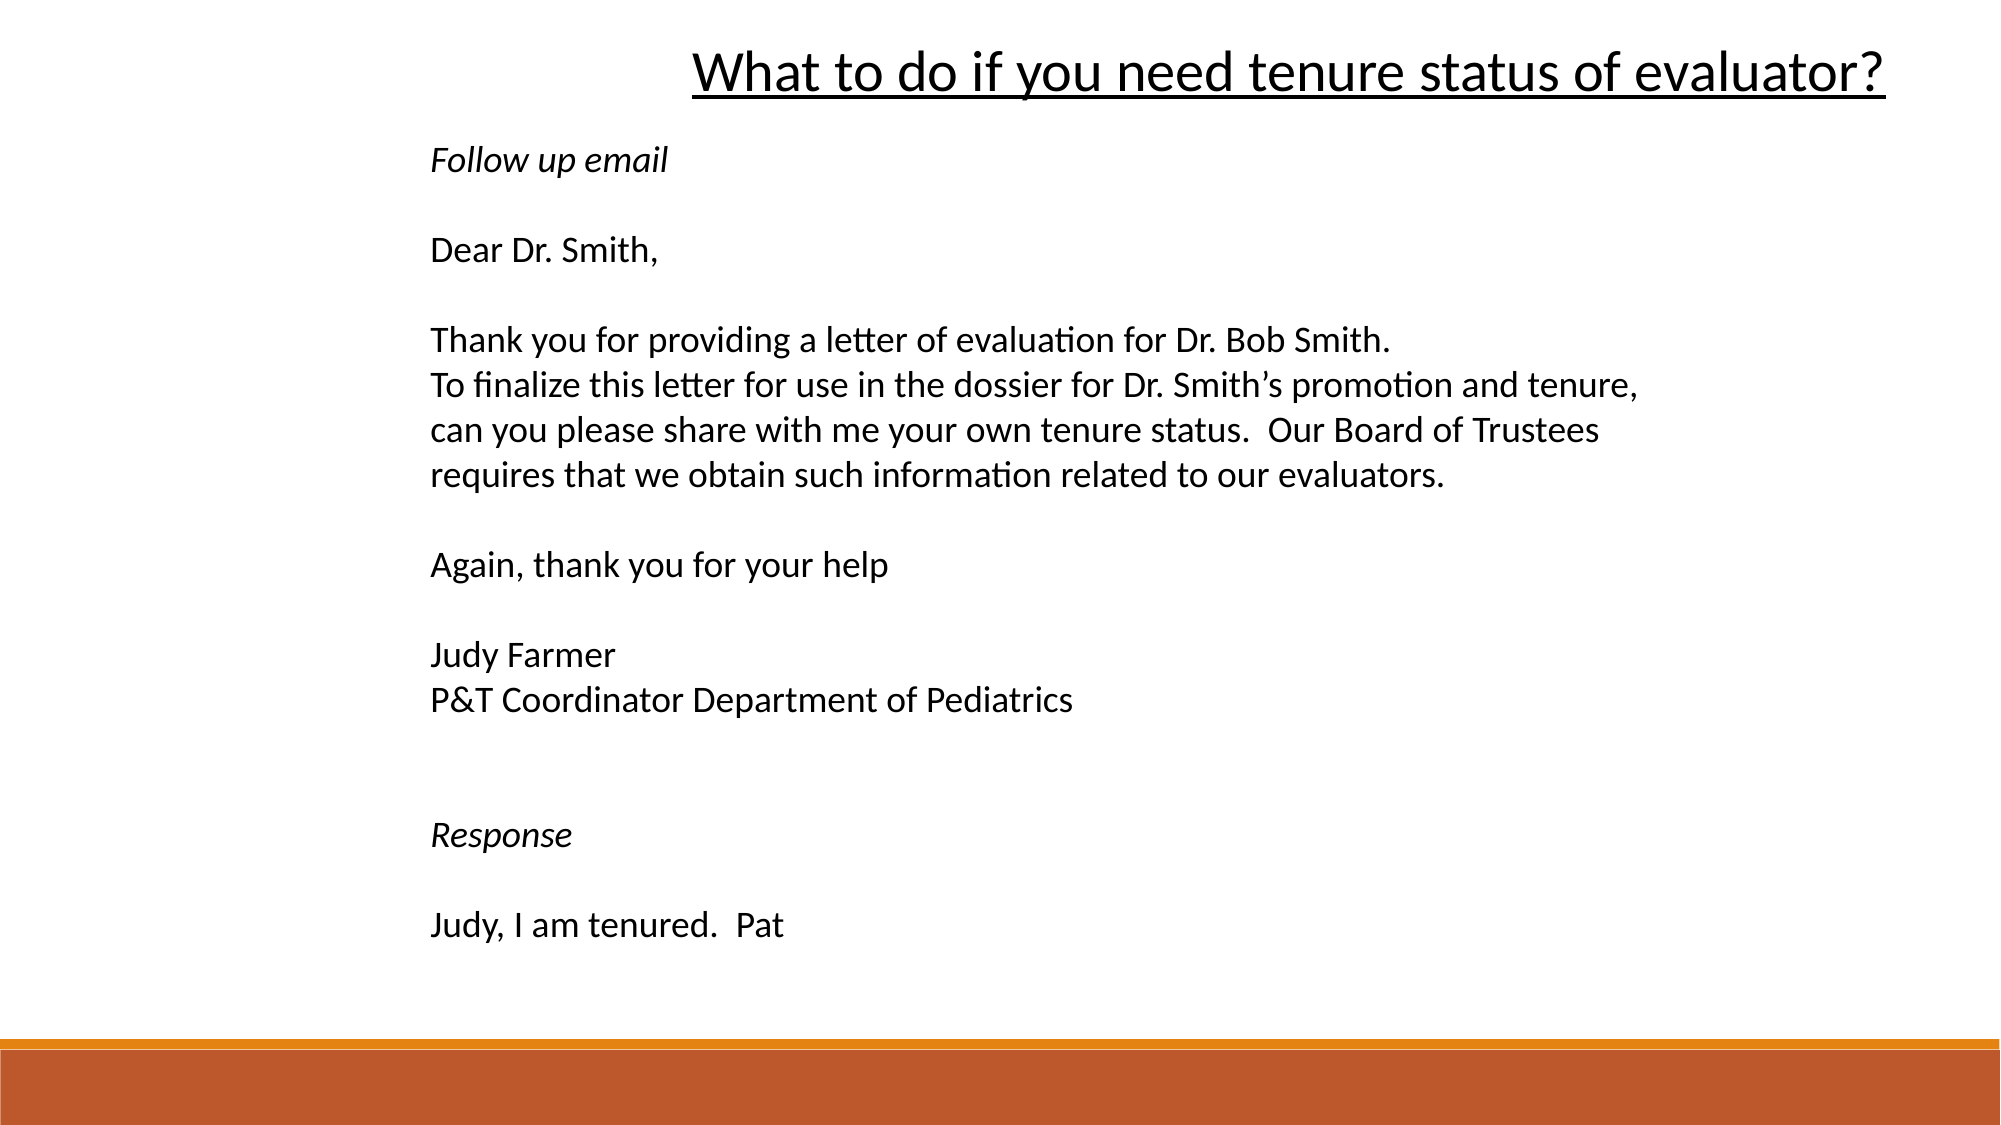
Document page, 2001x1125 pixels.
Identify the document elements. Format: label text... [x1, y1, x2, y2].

text_box Follow up email Dear Dr. Smith, Thank you for providing a letter of evaluation for Dr. Bob Smith. To finalize this letter for use in the dossier for Dr. Smith’s promotion and tenure, can you please share with me your own tenure status. Our Board of Trustees requires that we obtain such information related to our evaluators. Again, thank you for your help Judy Farmer P&T Coordinator Department of Pediatrics Response Judy, I am tenured. Pat [415, 127, 1664, 953]
text_box What to do if you need tenure status of evaluator? [677, 25, 1901, 111]
